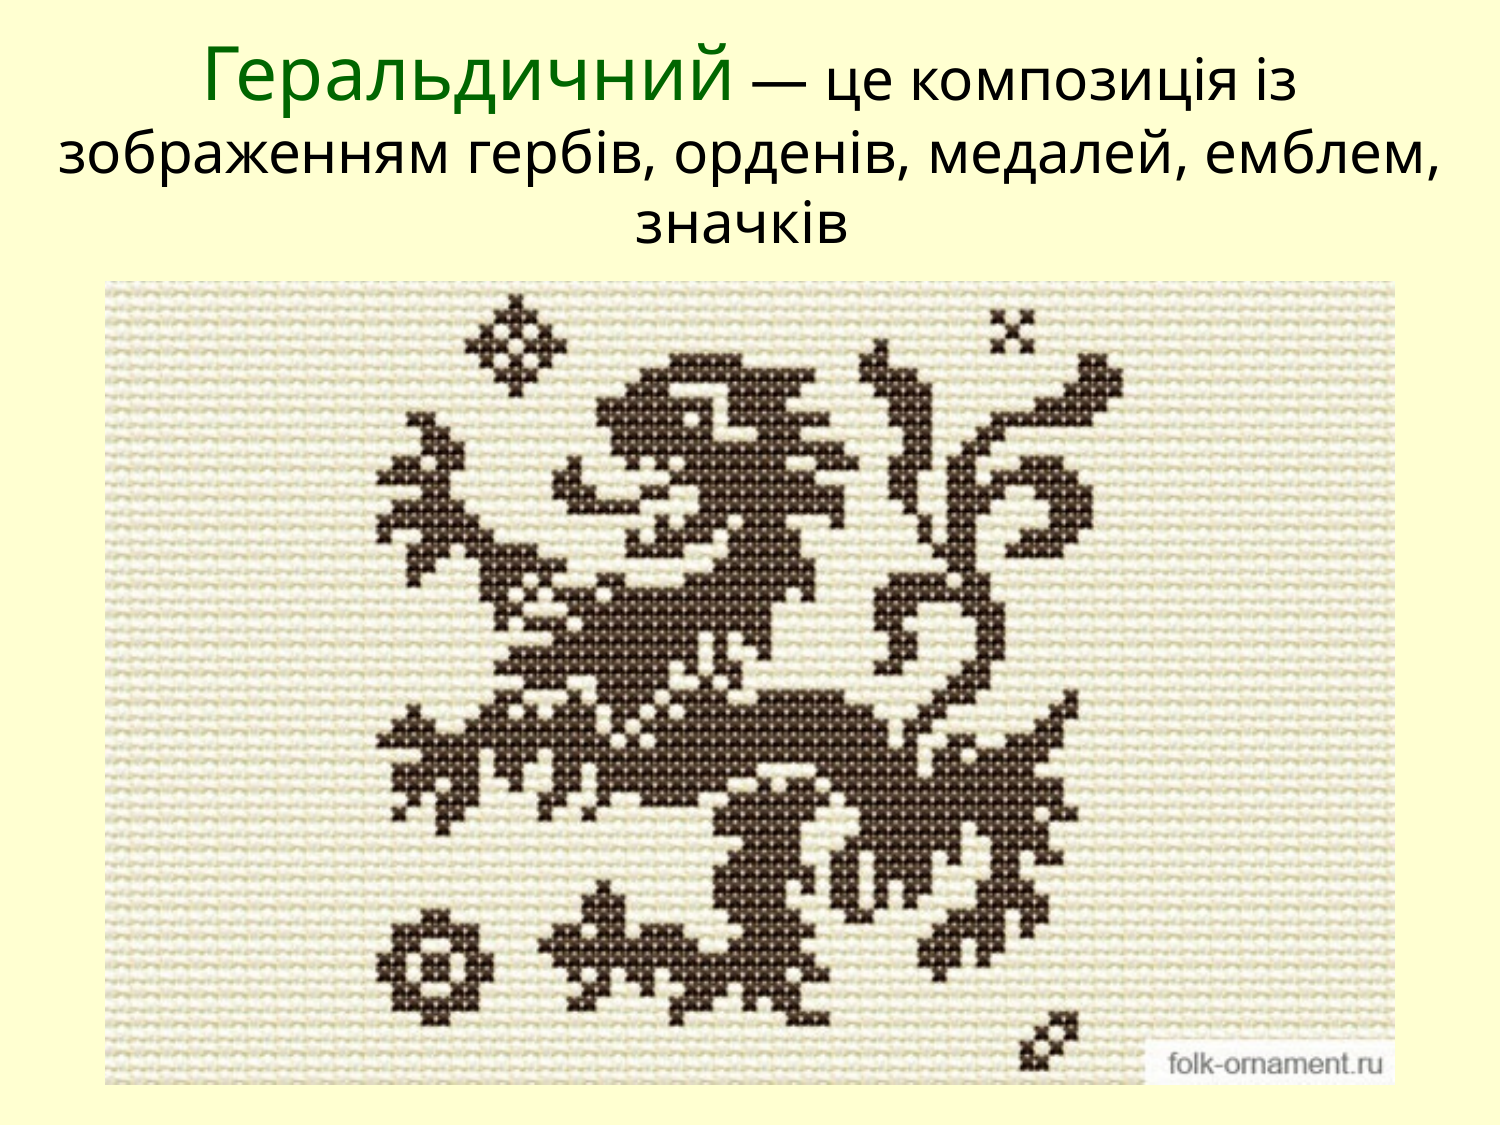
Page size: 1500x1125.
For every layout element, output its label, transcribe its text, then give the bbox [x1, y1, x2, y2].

picture [105, 280, 1395, 1086]
text_box Геральдичний — це композиція із зображенням гербів, орденів, медалей, емблем, значків [35, 23, 1465, 258]
